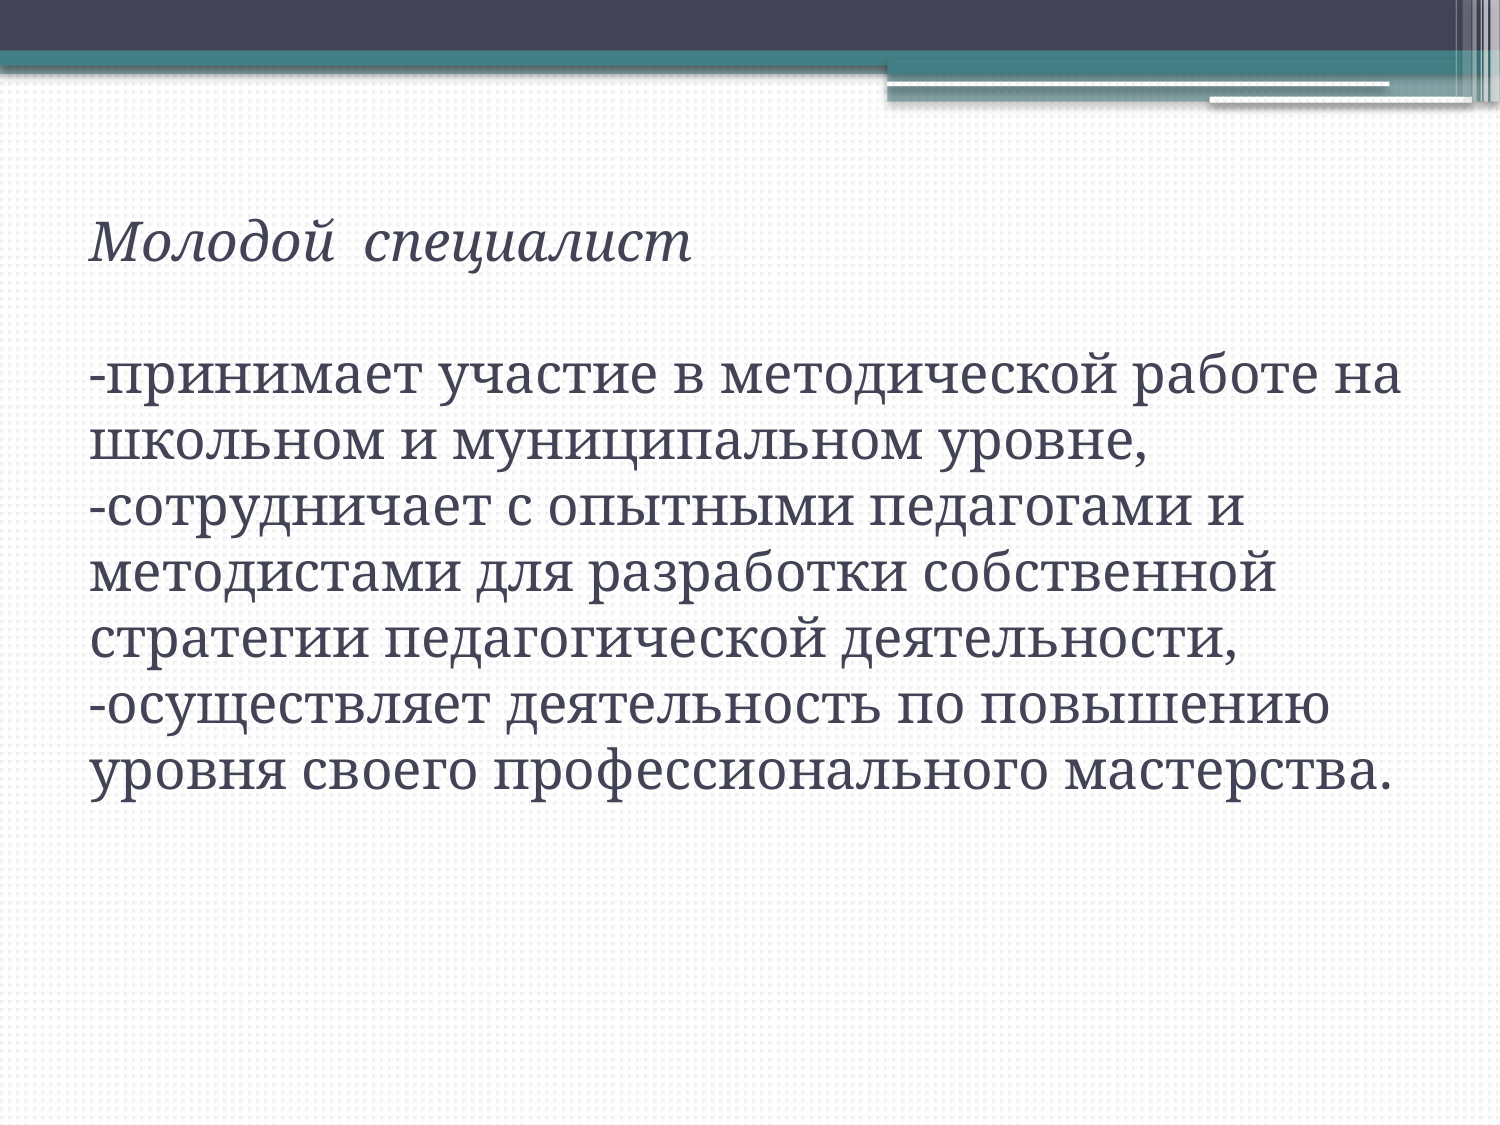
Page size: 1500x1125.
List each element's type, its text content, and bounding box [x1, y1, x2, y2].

title Молодой специалист -принимает участие в методической работе на школьном и муниципальном уровне, -сотрудничает с опытными педагогами и методистами для разработки собственной стратегии педагогической деятельности, -осуществляет деятельность по повышению уровня своего профессионального мастерства. [75, 187, 1425, 917]
